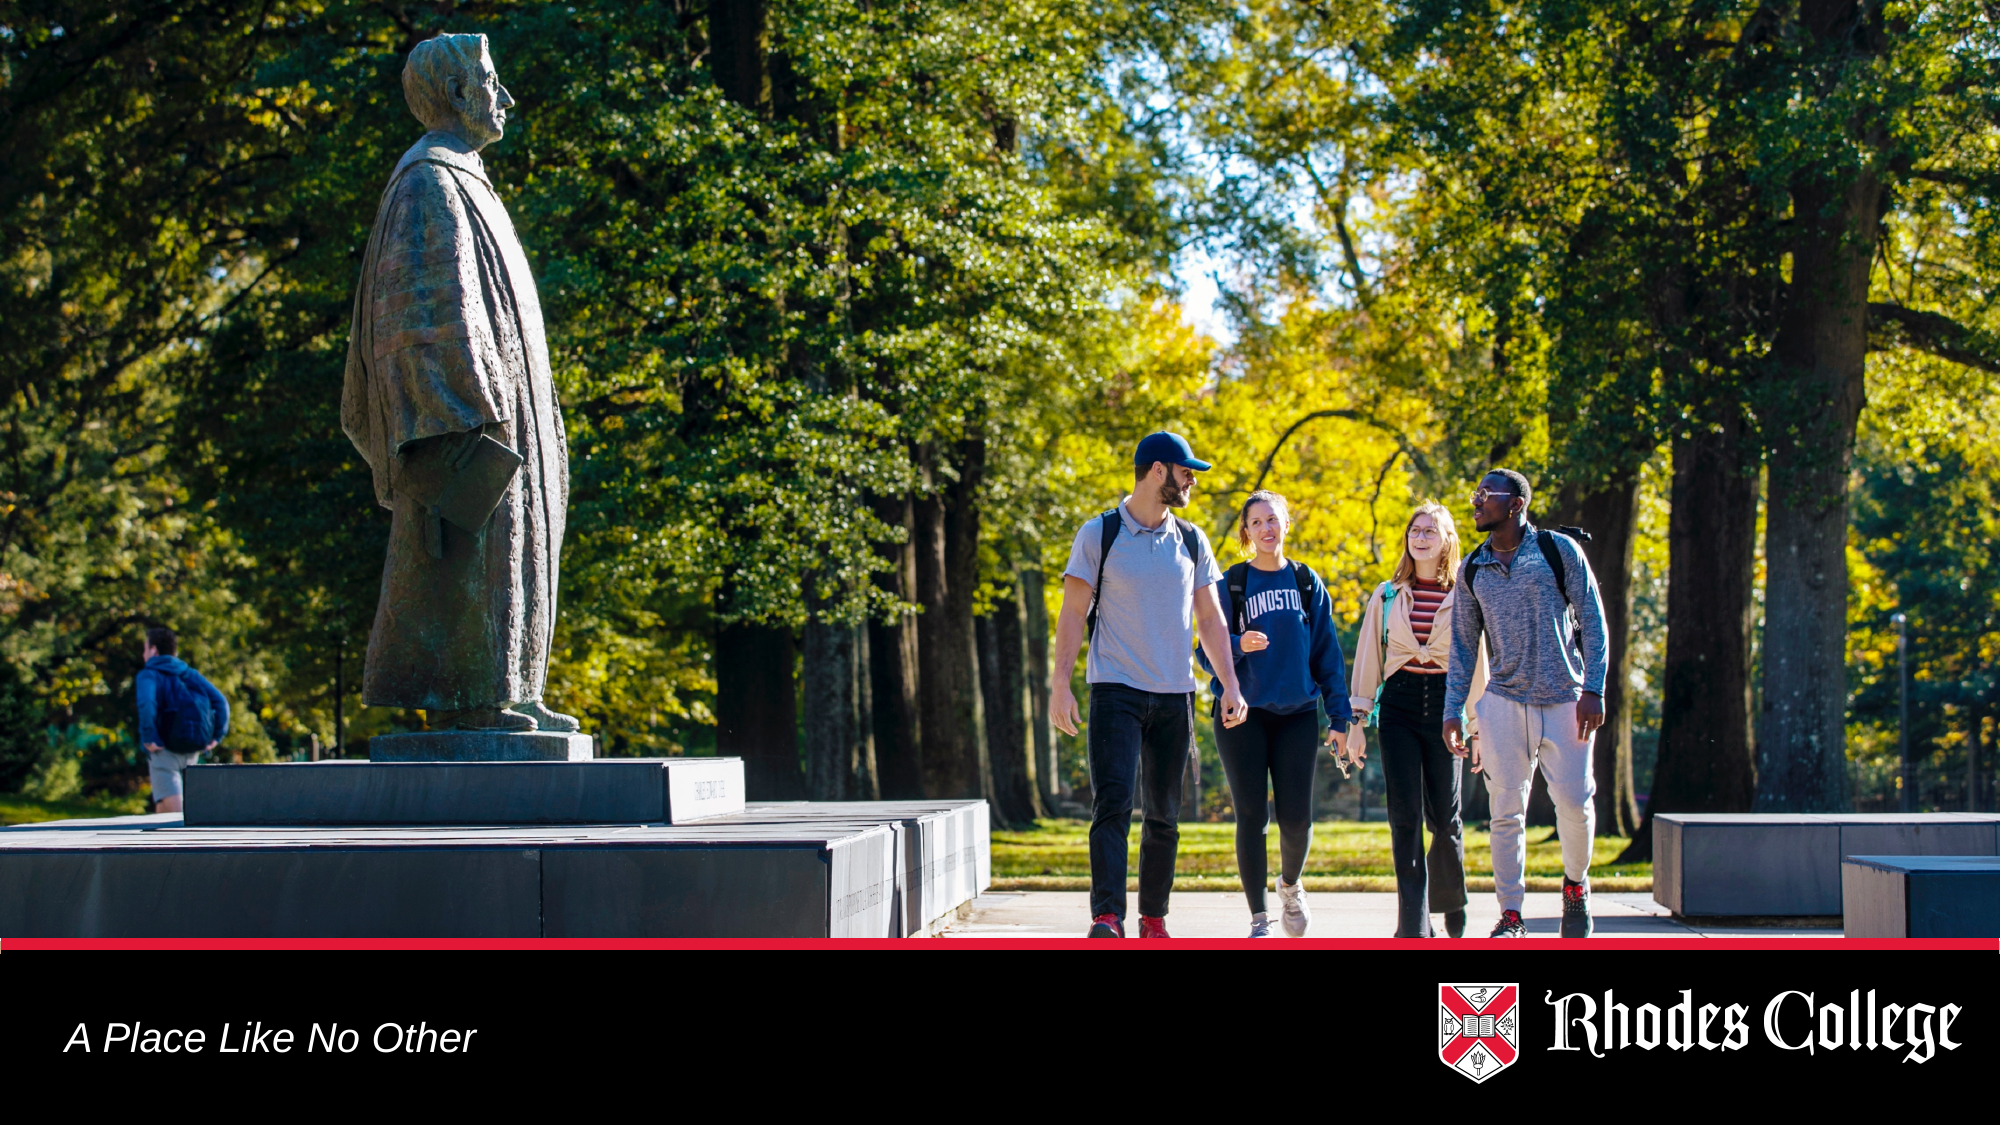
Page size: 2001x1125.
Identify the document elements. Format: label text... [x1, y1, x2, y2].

text_box A Place Like No Other [49, 1003, 579, 1068]
picture [0, 0, 2000, 1125]
